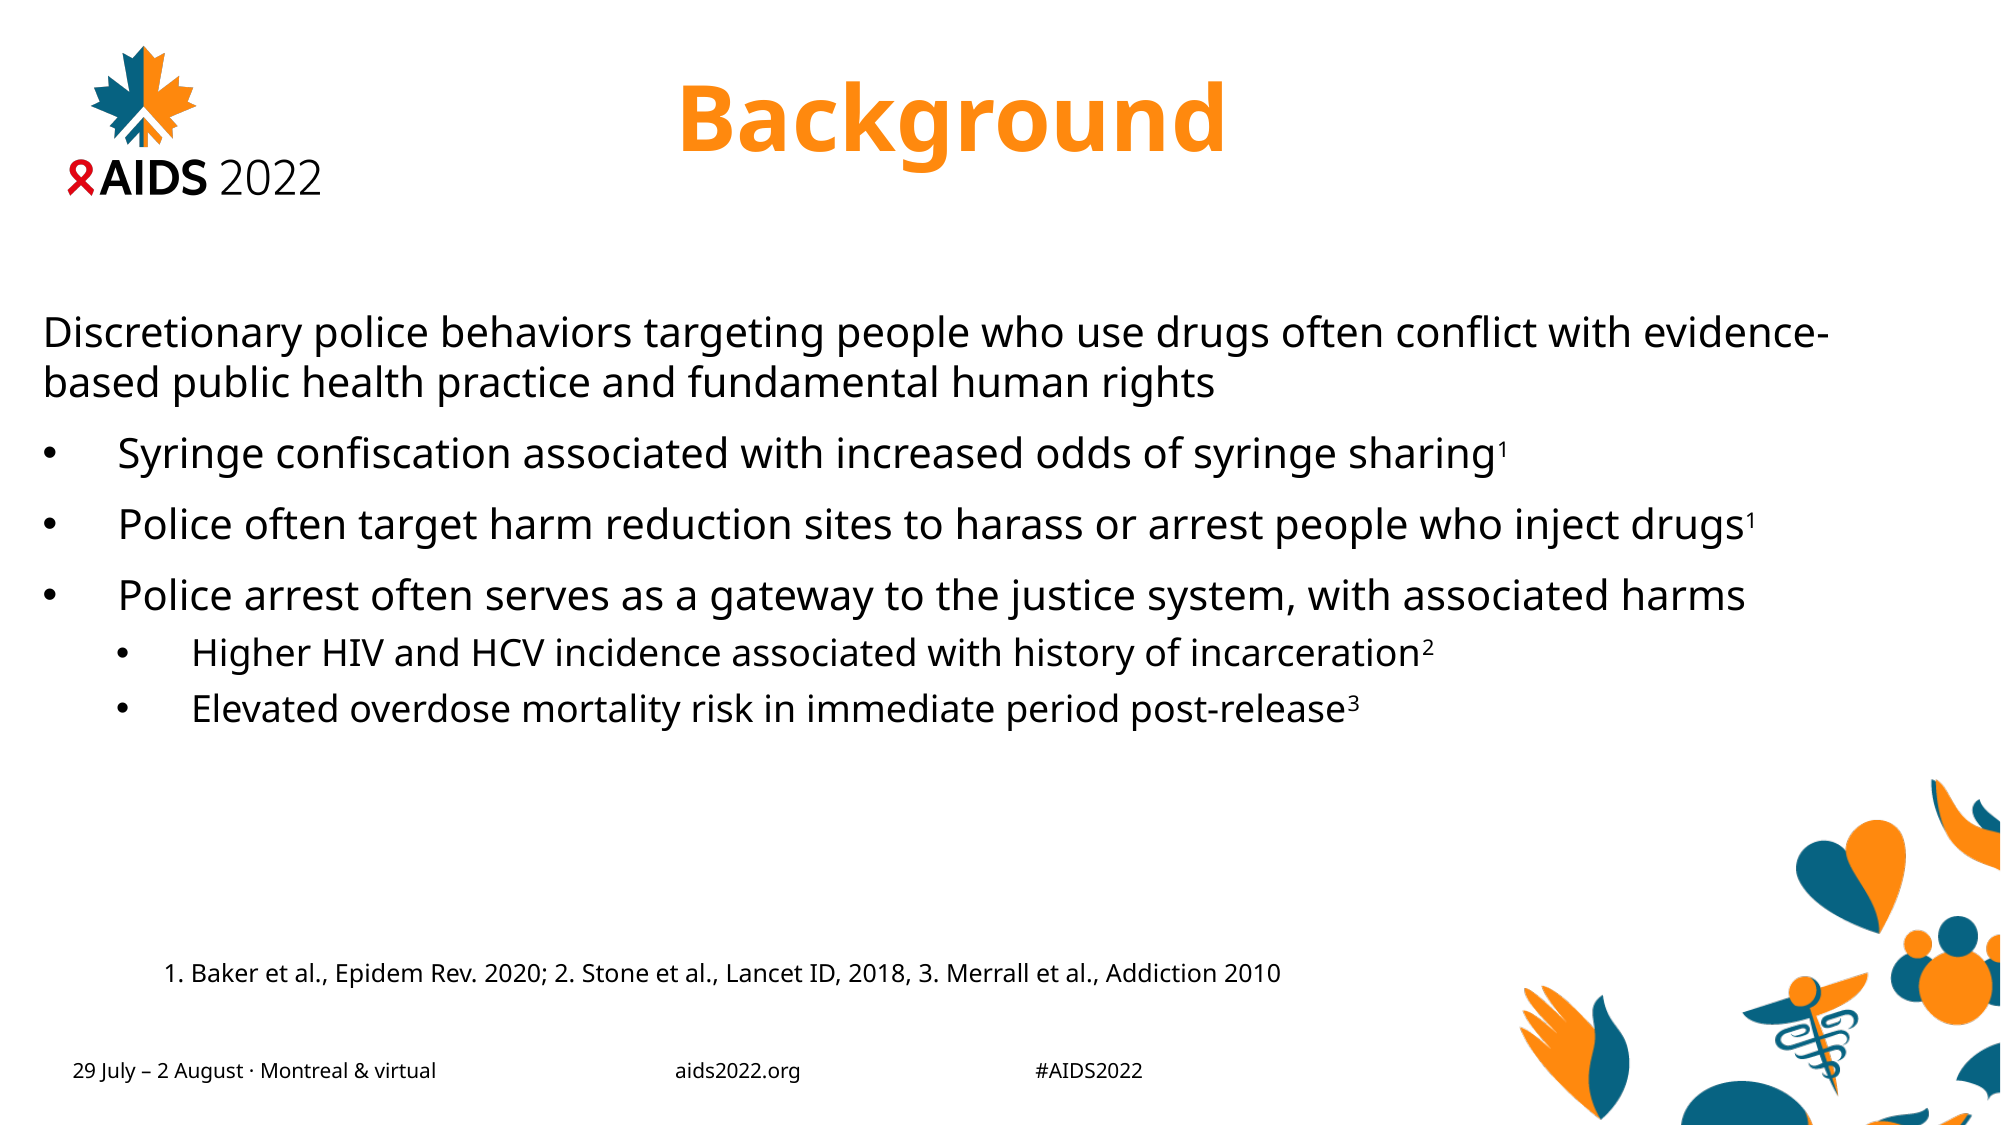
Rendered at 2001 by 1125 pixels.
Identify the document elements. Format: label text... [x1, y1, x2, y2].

text_box 1. Baker et al., Epidem Rev. 2020; 2. Stone et al., Lancet ID, 2018, 3. Merrall et al., Addiction 2010 [148, 949, 1298, 995]
title Background [675, 72, 1928, 274]
picture [41, 25, 343, 222]
picture [1440, 701, 2001, 1125]
list Discretionary police behaviors targeting people who use drugs often conflict with evidence-based public health practice and fundamental human rights Syringe confiscation associated with increased odds of syringe sharing1 Police often target harm reduction sites to harass or arrest people who inject drugs1 Police arrest often serves as a gateway to the justice system, with associated harms Higher HIV and HCV incidence associated with history of incarceration2 Elevated overdose mortality risk in immediate period post-release3 [42, 306, 1928, 1018]
picture [1829, 1066, 1835, 1075]
